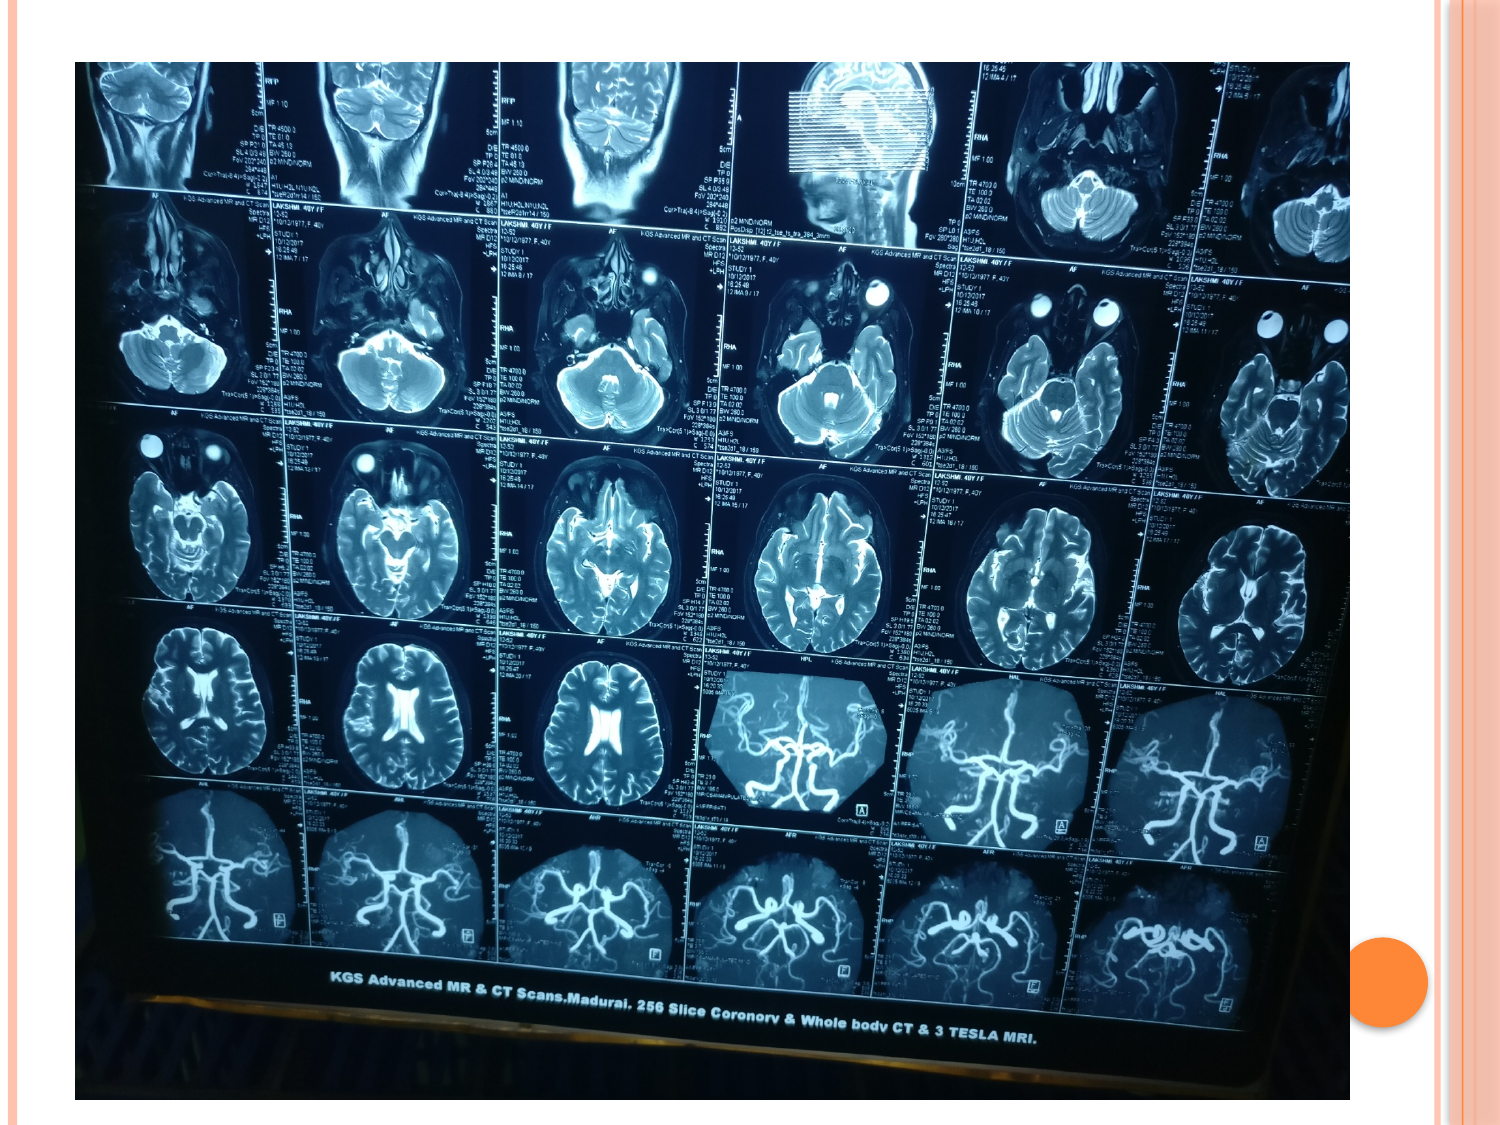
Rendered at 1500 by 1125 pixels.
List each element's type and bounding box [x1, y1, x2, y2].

list [74, 61, 1351, 1101]
